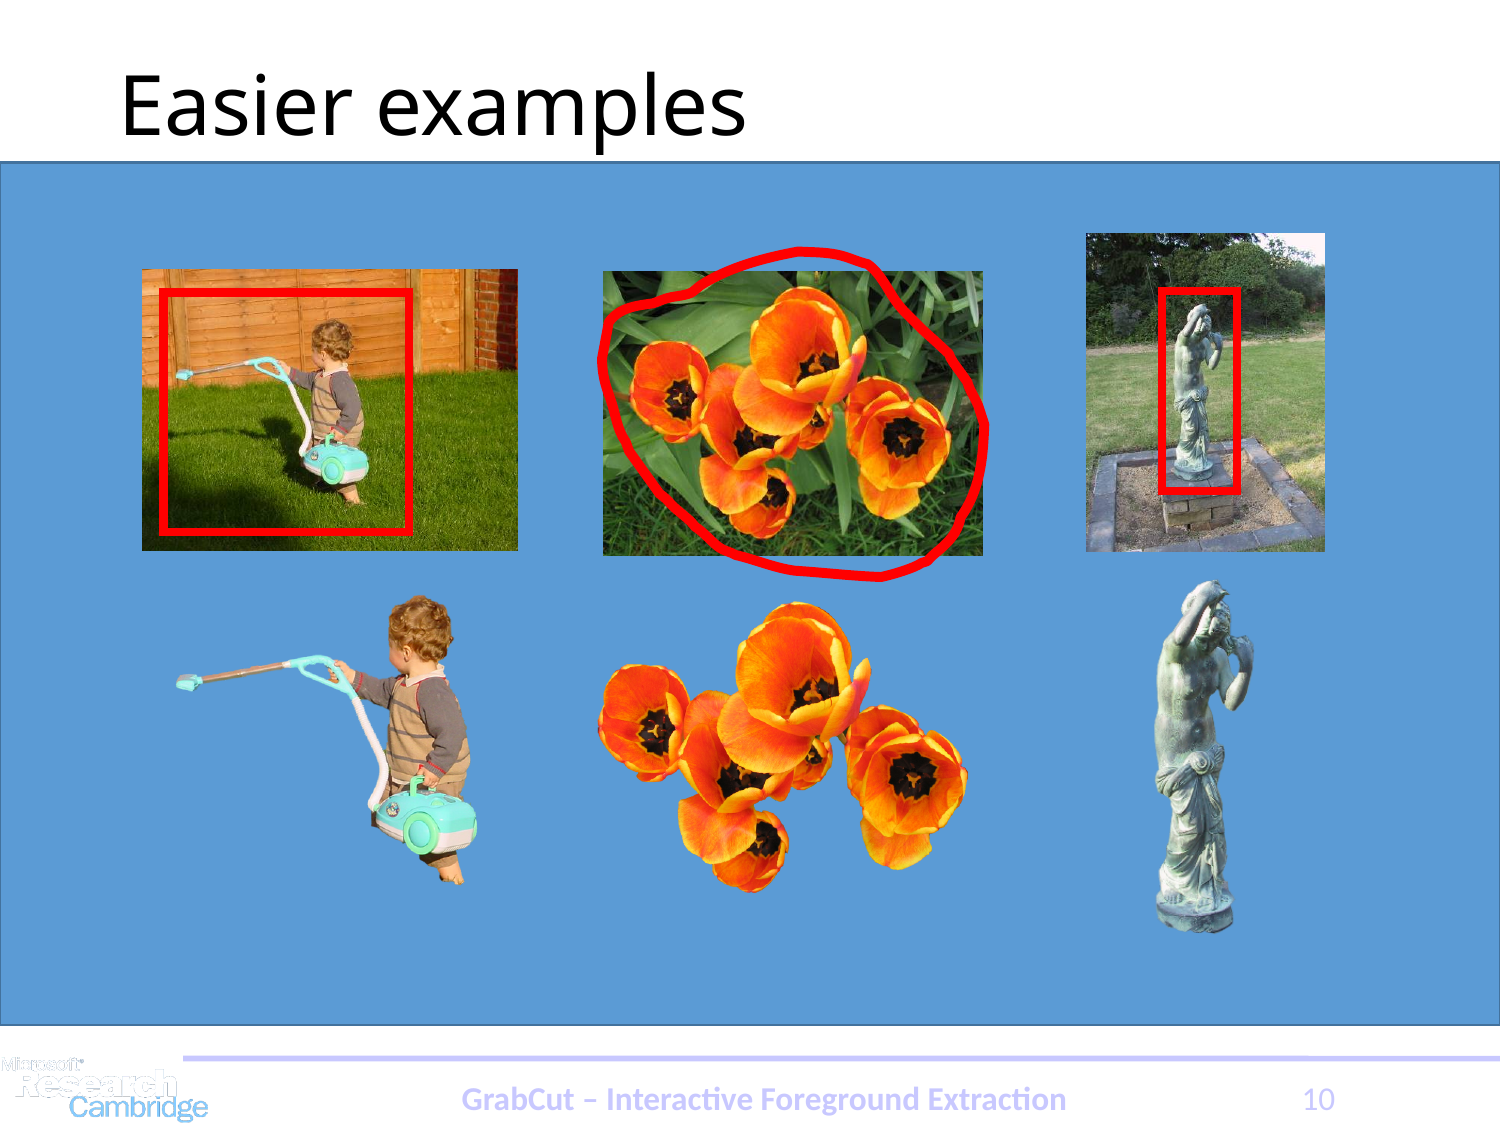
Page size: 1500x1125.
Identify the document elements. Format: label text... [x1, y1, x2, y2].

picture [593, 597, 972, 897]
picture [603, 271, 983, 556]
text_box [0, 161, 1500, 1026]
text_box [1086, 233, 1325, 552]
picture [1132, 562, 1276, 950]
title Easier examples [103, 0, 1397, 218]
text_box [739, 556, 933, 578]
text_box [728, 251, 876, 271]
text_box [0, 1056, 1500, 1125]
picture [163, 583, 489, 897]
picture [142, 269, 518, 551]
